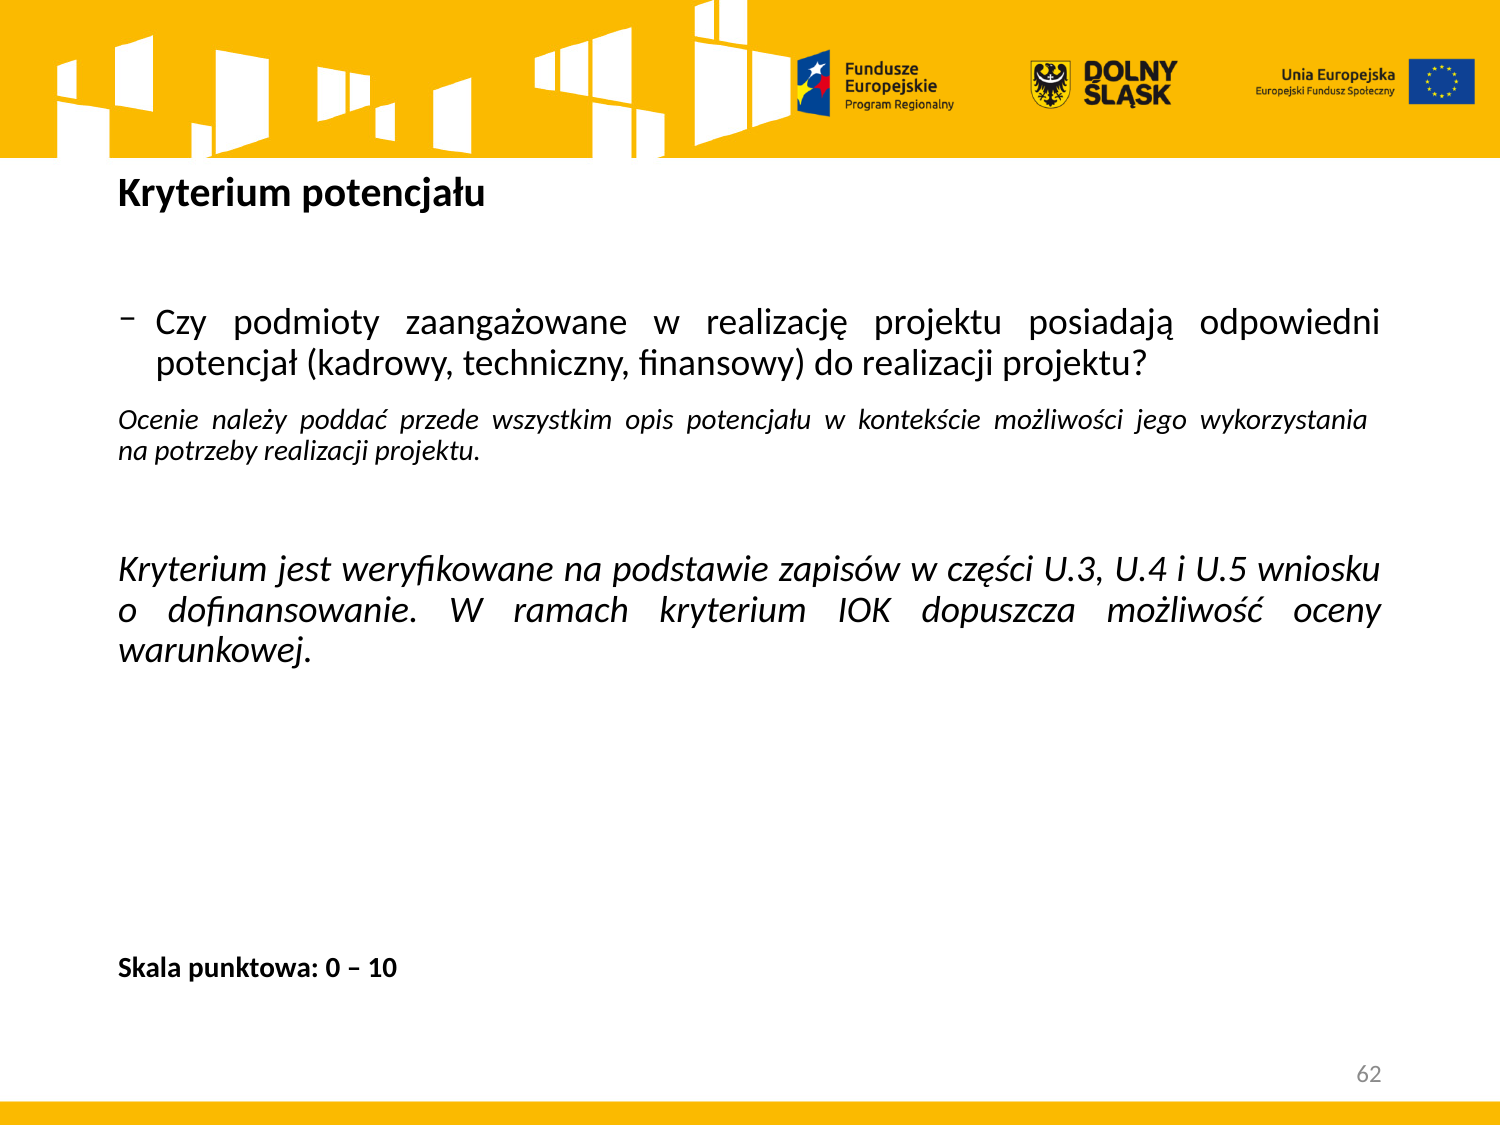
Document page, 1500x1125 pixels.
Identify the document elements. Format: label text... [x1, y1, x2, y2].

picture [0, 0, 1500, 1125]
slide_number 62 [1059, 1042, 1397, 1103]
list Czy podmioty zaangażowane w realizację projektu posiadają odpowiedni potencjał (kadrowy, techniczny, finansowy) do realizacji projektu? Ocenie należy poddać przede wszystkim opis potencjału w kontekście możliwości jego wykorzystania na potrzeby realizacji projektu. Kryterium jest weryfikowane na podstawie zapisów w części U.3, U.4 i U.5 wniosku o dofinansowanie. W ramach kryterium IOK dopuszcza możliwość oceny warunkowej. Skala punktowa: 0 – 10 [102, 228, 1398, 1066]
title Kryterium potencjału [102, 156, 1398, 228]
